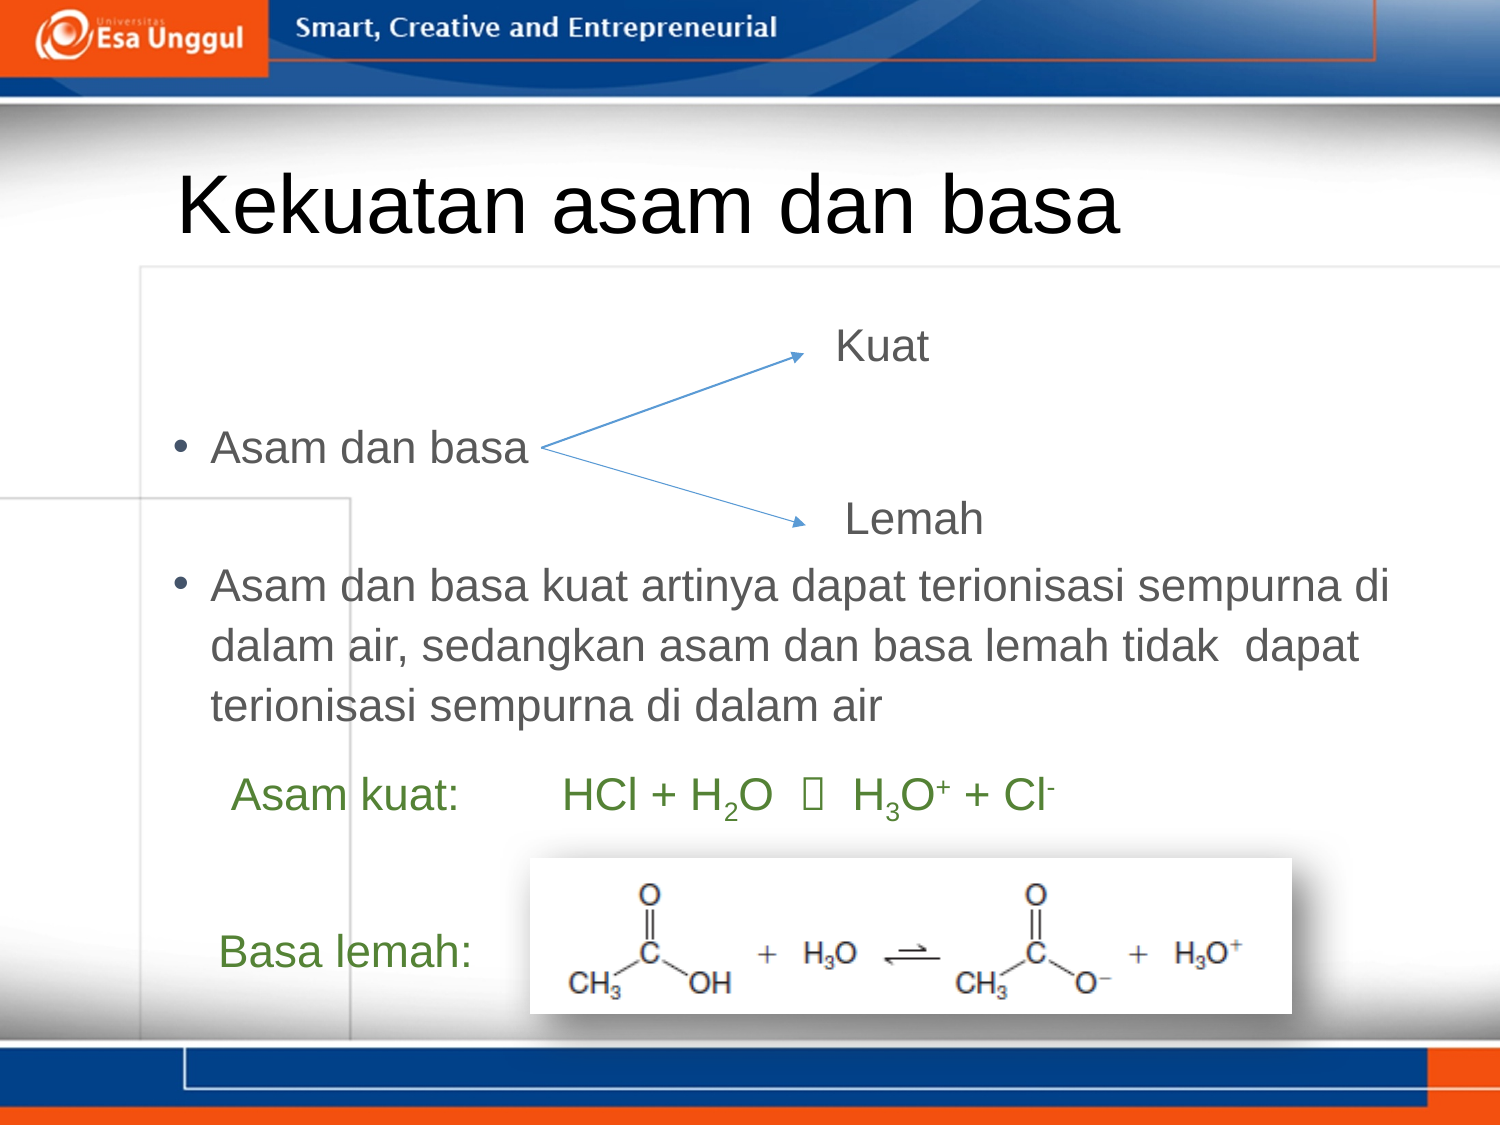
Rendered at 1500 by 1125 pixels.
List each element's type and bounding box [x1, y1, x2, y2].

picture [0, 0, 1500, 1125]
text_box [541, 447, 806, 526]
text_box [541, 353, 805, 447]
